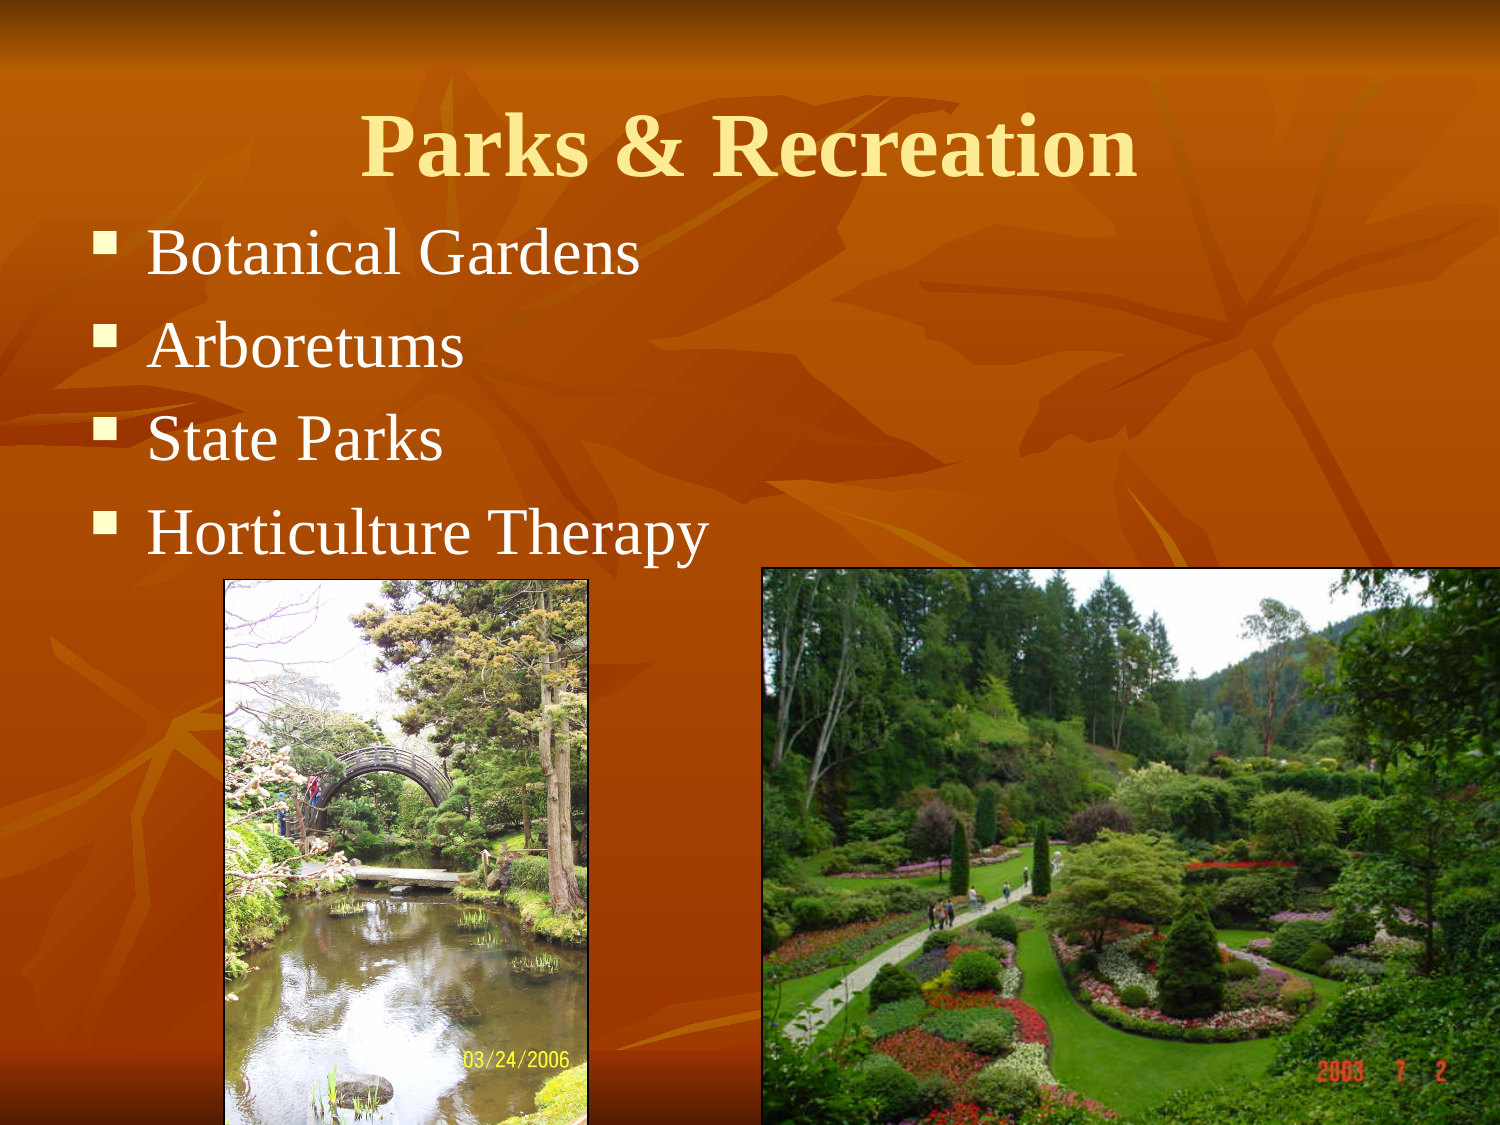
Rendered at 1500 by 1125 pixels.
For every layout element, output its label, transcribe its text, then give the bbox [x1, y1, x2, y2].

title Parks & Recreation [75, 45, 1425, 200]
list Botanical Gardens Arboretums State Parks Horticulture Therapy [75, 200, 1425, 944]
picture [762, 568, 1500, 1125]
picture [224, 580, 588, 1125]
